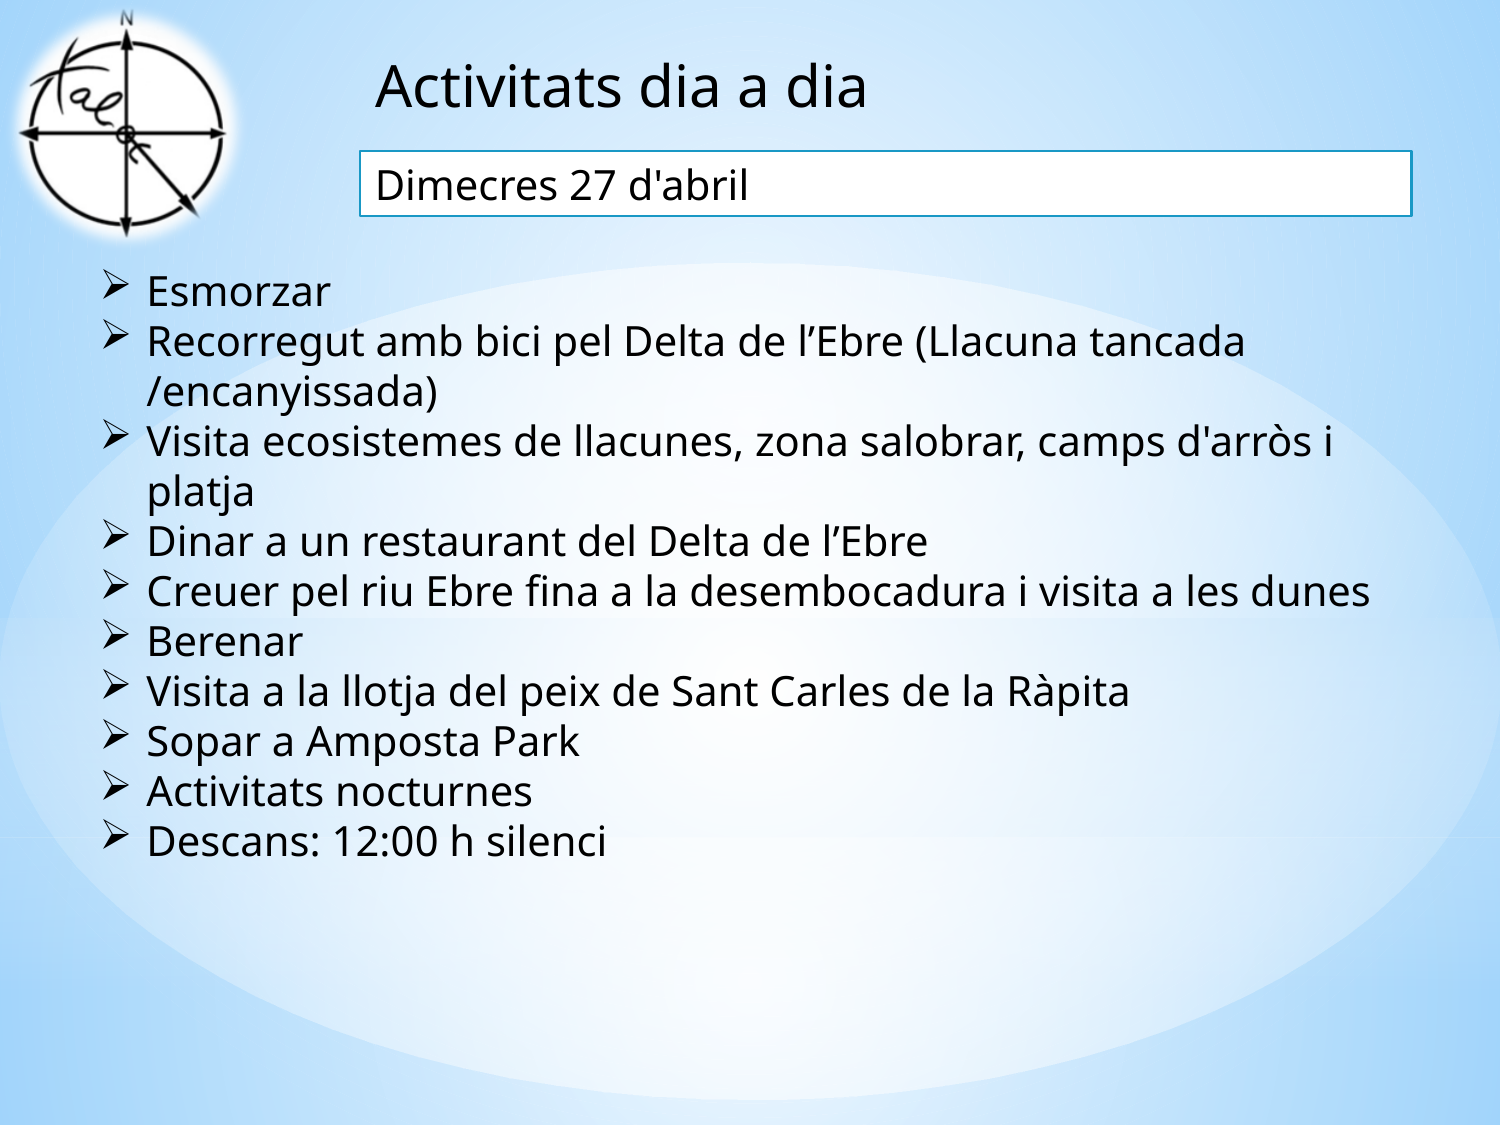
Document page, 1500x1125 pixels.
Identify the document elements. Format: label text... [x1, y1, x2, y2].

picture [0, 0, 253, 257]
text_box Activitats dia a dia [360, 42, 1140, 127]
text_box Dimecres 27 d'abril [359, 150, 1413, 217]
text_box Esmorzar Recorregut amb bici pel Delta de l’Ebre (Llacuna tancada /encanyissada) Visita ecosistemes de llacunes, zona salobrar, camps d'arròs i platja Dinar a un restaurant del Delta de l’Ebre Creuer pel riu Ebre fina a la desembocadura i visita a les dunes Berenar Visita a la llotja del peix de Sant Carles de la Ràpita Sopar a Amposta Park Activitats nocturnes Descans: 12:00 h silenci [84, 257, 1408, 873]
